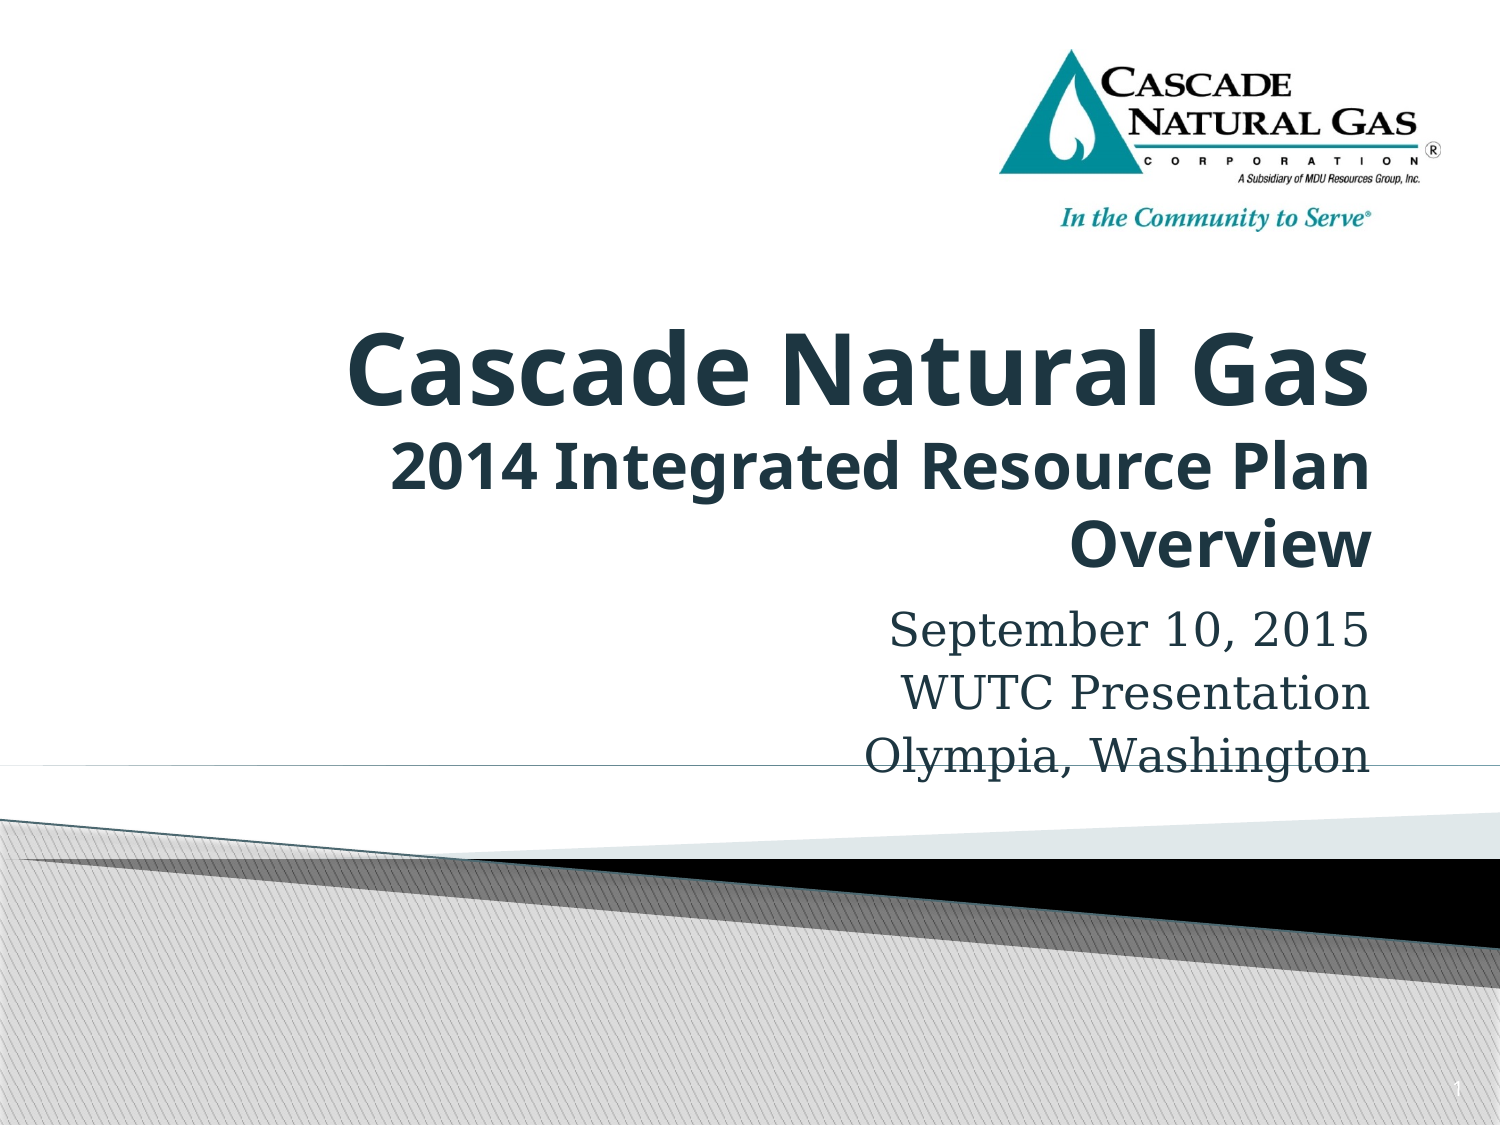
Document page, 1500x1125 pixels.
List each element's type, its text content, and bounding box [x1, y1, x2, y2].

title Cascade Natural Gas 2014 Integrated Resource Plan Overview [75, 287, 1388, 588]
slide_number 1 [1418, 1051, 1479, 1112]
picture [999, 49, 1442, 232]
subtitle September 10, 2015 WUTC Presentation Olympia, Washington [112, 592, 1388, 790]
picture [5, 859, 1500, 989]
